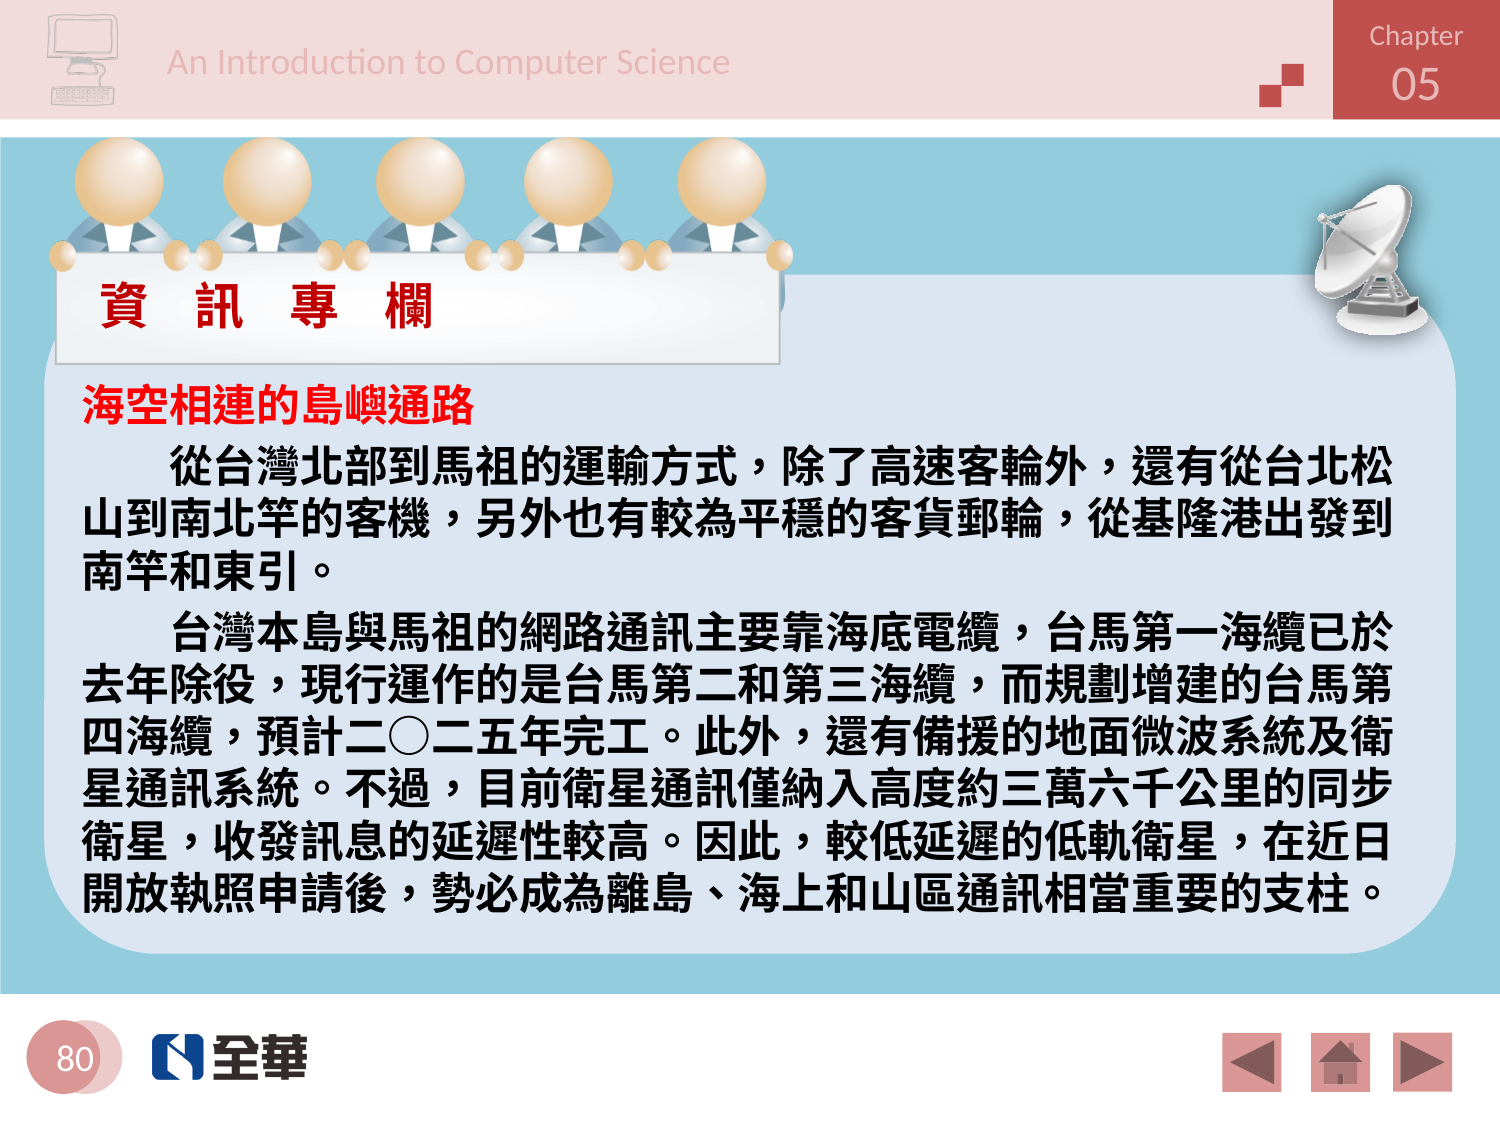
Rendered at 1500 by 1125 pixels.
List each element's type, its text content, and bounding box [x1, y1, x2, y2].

picture [47, 137, 793, 371]
picture [1315, 185, 1436, 335]
picture [152, 1034, 307, 1080]
picture [47, 14, 118, 106]
list 海空相連的島嶼通路 從台灣北部到馬祖的運輸方式，除了高速客輪外，還有從台北松山到南北竿的客機，另外也有較為平穩的客貨郵輪，從基隆港出發到南竿和東引。 台灣本島與馬祖的網路通訊主要靠海底電纜，台馬第一海纜已於去年除役，現行運作的是台馬第二和第三海纜，而規劃增建的台馬第四海纜，預計二○二五年完工。此外，還有備援的地面微波系統及衛星通訊系統。不過，目前衛星通訊僅納入高度約三萬六千公里的同步衛星，收發訊息的延遲性較高。因此，較低延遲的低軌衛星，在近日開放執照申請後，勢必成為離島、海上和山區通訊相當重要的支柱。 [66, 370, 1417, 954]
